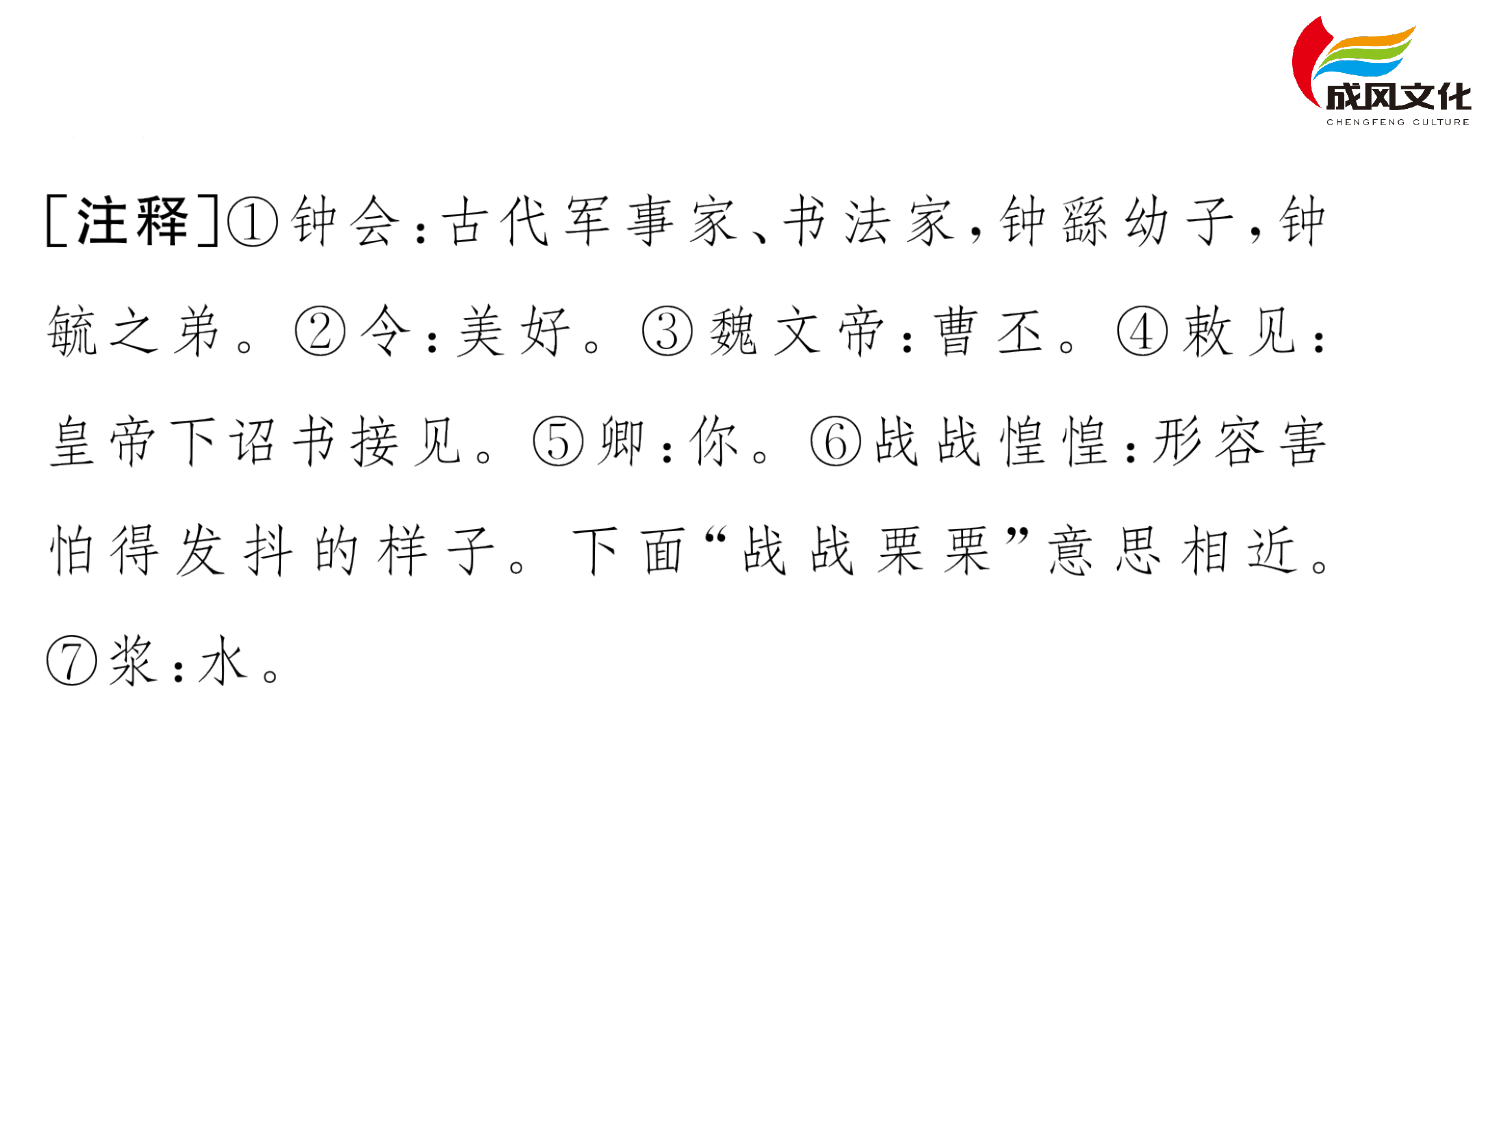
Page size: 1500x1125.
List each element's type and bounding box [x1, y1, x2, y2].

picture [41, 0, 1489, 714]
